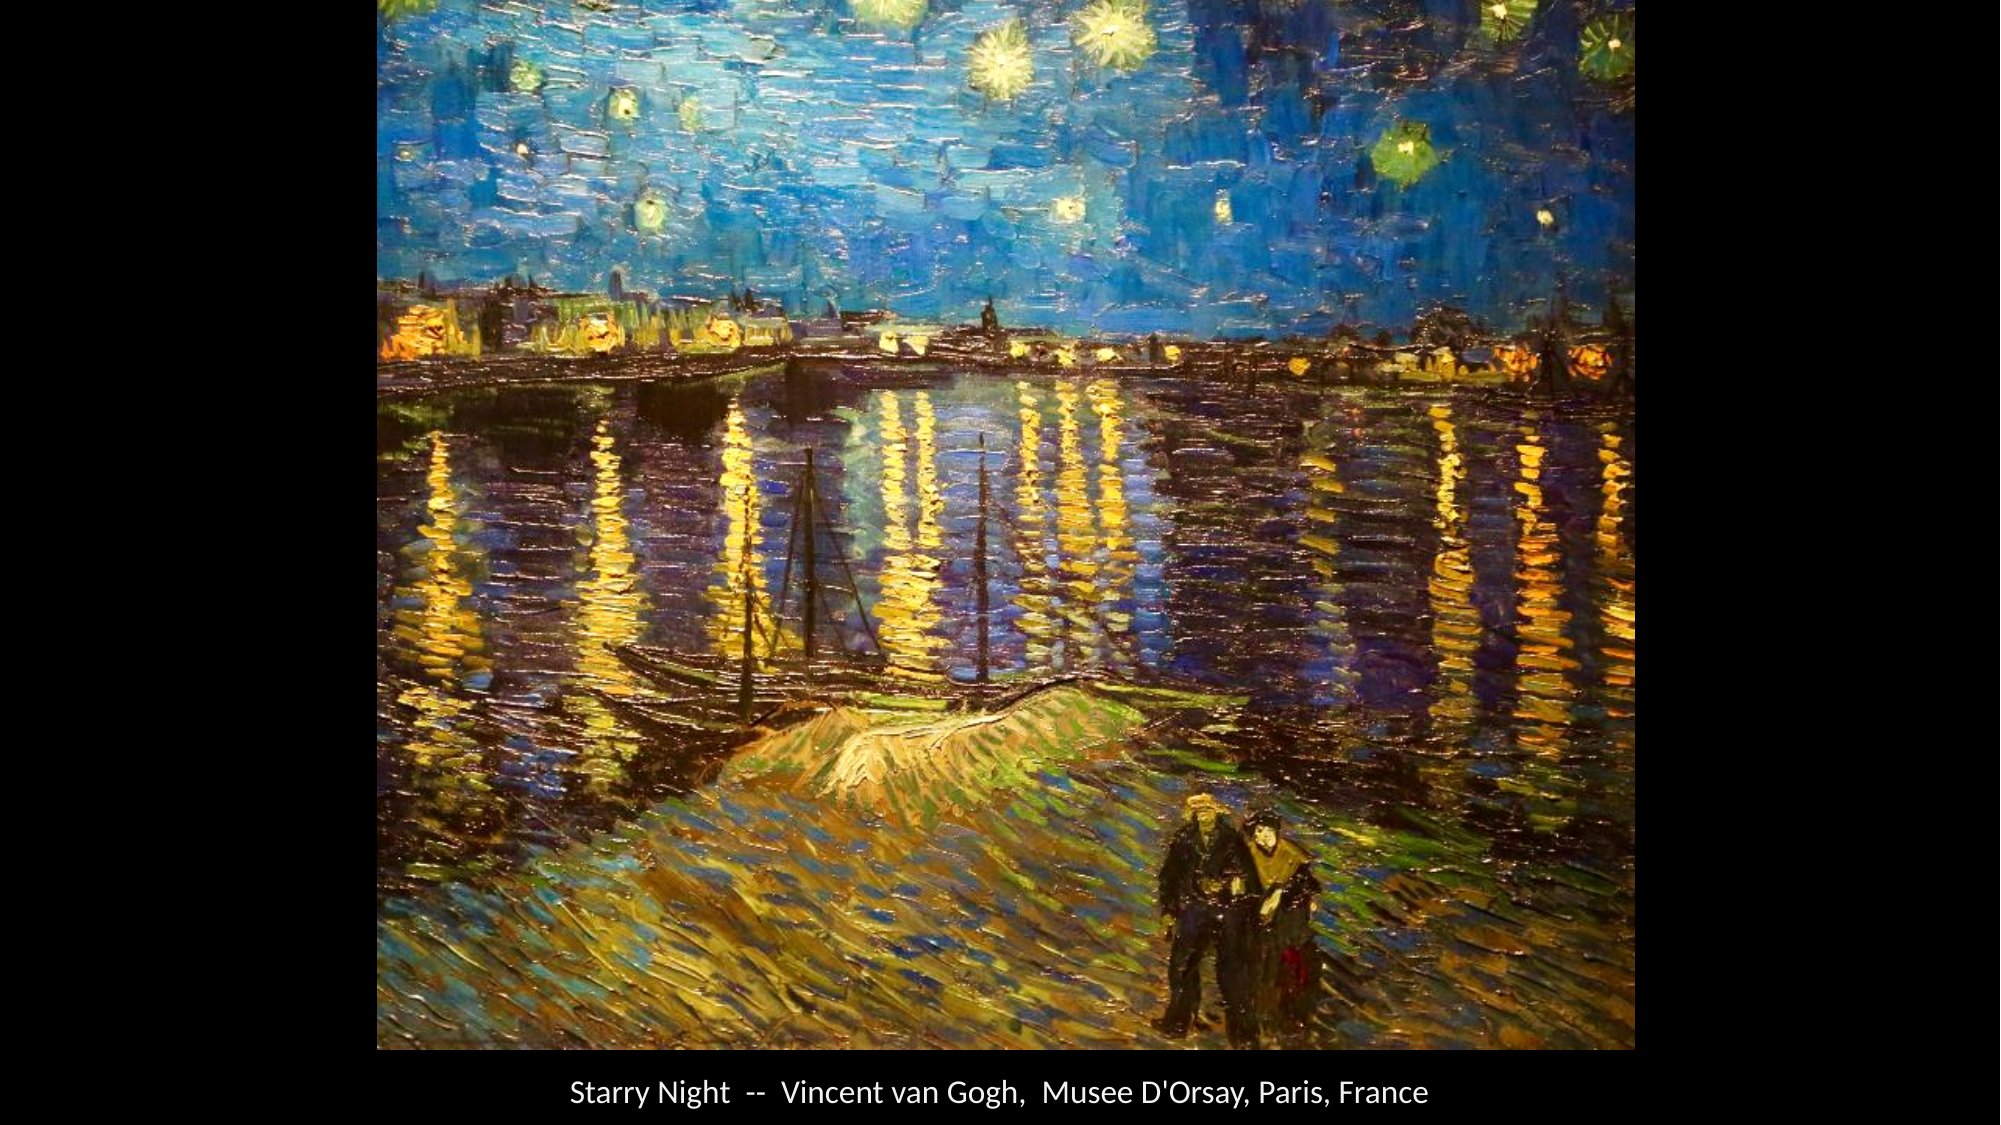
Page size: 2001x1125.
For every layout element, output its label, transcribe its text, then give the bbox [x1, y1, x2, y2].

text_box Starry Night -- Vincent van Gogh, Musee D'Orsay, Paris, France [281, 1062, 1719, 1118]
picture [377, 0, 1635, 1050]
